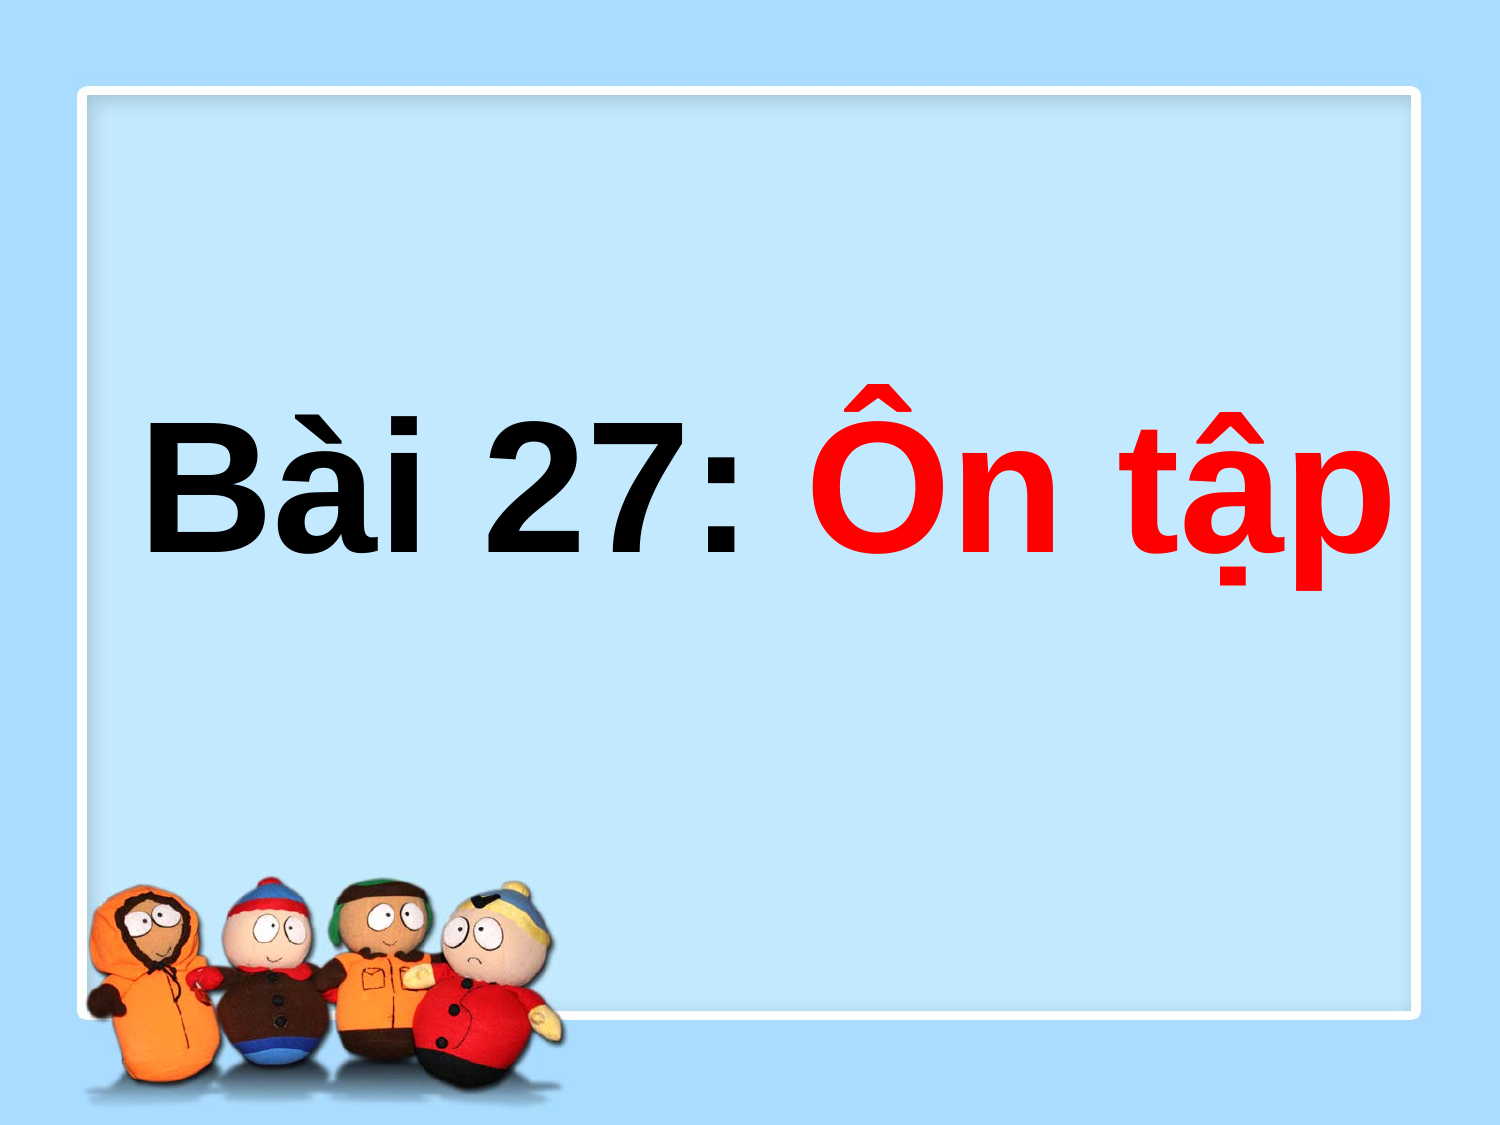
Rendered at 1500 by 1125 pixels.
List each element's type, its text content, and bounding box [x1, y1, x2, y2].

picture [0, 0, 1500, 1125]
text_box Bài 27: Ôn tập [99, 357, 1438, 598]
